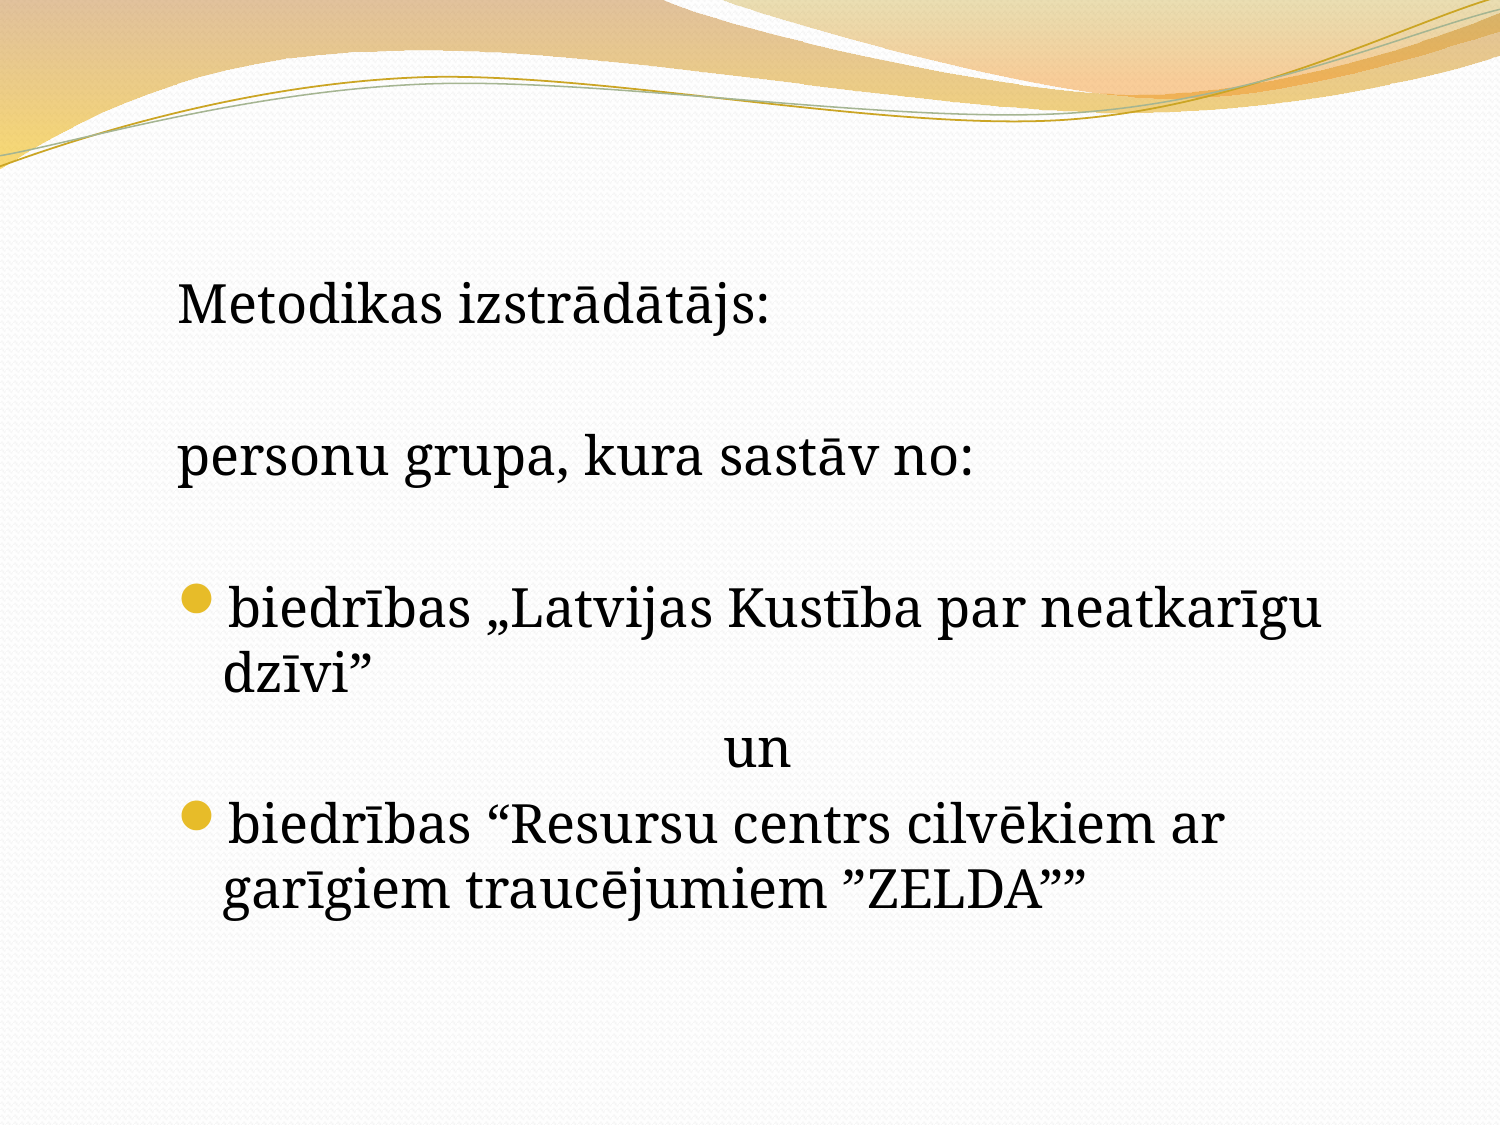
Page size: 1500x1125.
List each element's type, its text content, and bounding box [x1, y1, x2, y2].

list Metodikas izstrādātājs: personu grupa, kura sastāv no: biedrības „Latvijas Kustība par neatkarīgu dzīvi” un biedrības “Resursu centrs cilvēkiem ar garīgiem traucējumiem ”ZELDA”” [162, 262, 1413, 1005]
